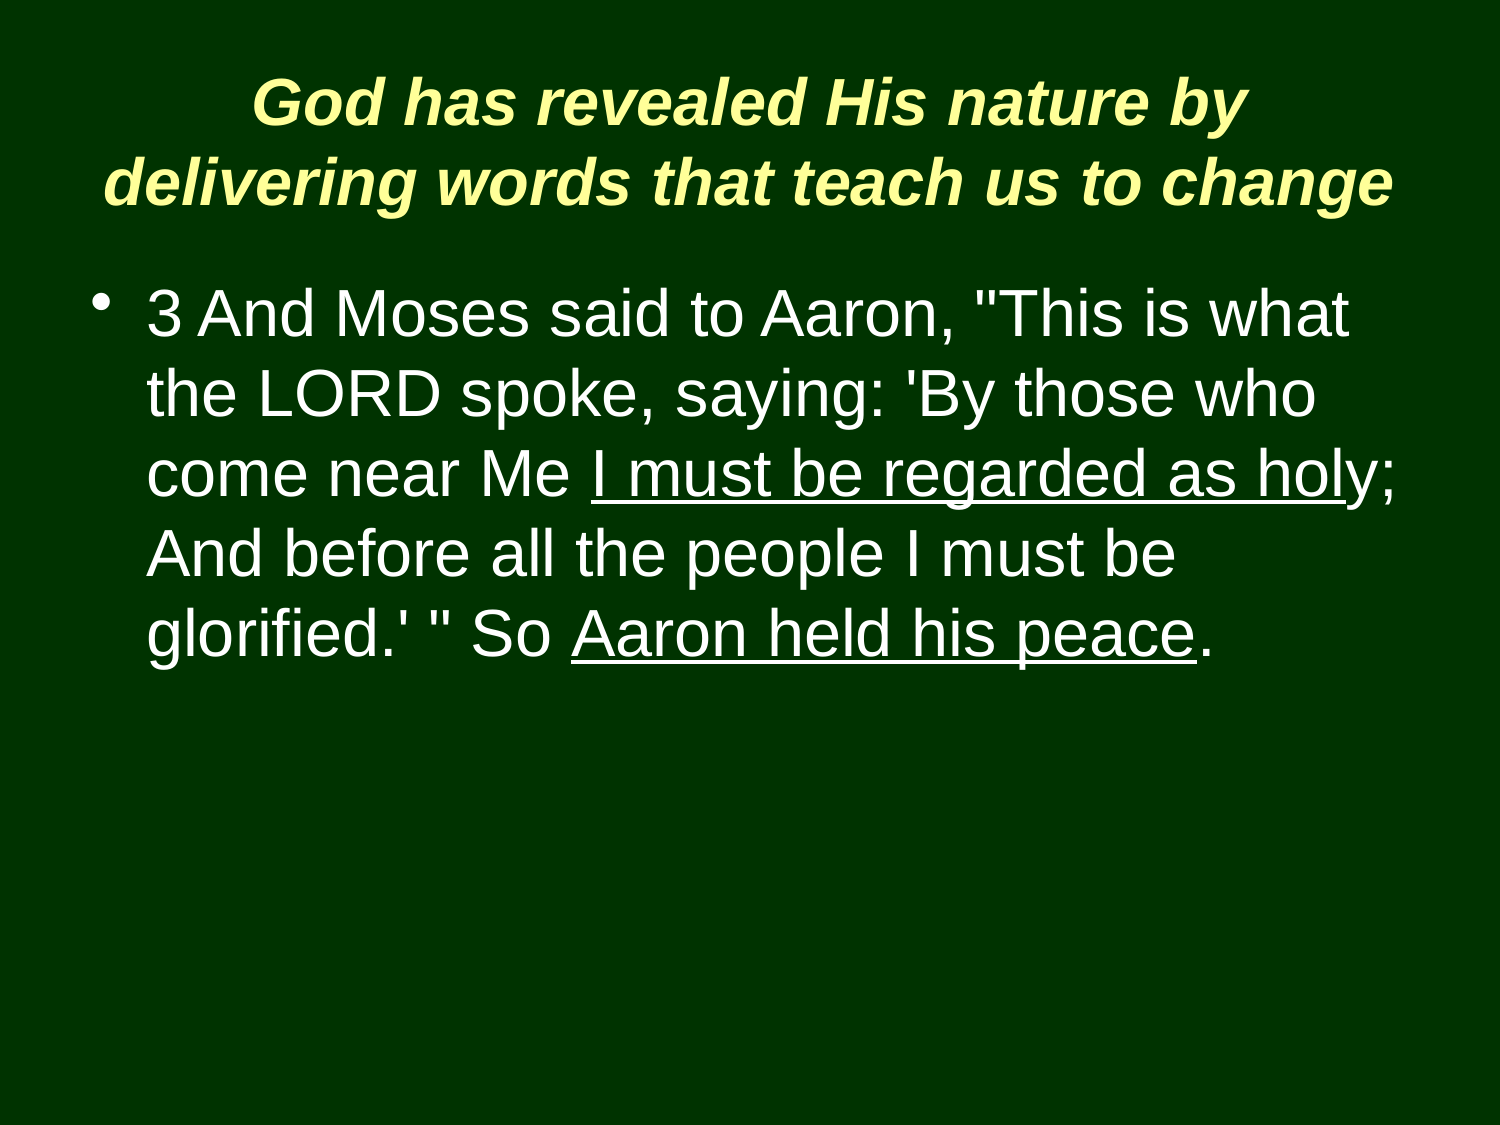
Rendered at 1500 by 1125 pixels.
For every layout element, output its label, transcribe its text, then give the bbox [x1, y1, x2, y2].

title God has revealed His nature by delivering words that teach us to change [75, 45, 1425, 233]
list 3 And Moses said to Aaron, "This is what the LORD spoke, saying: 'By those who come near Me I must be regarded as holy; And before all the people I must be glorified.' " So Aaron held his peace. [75, 262, 1425, 1005]
